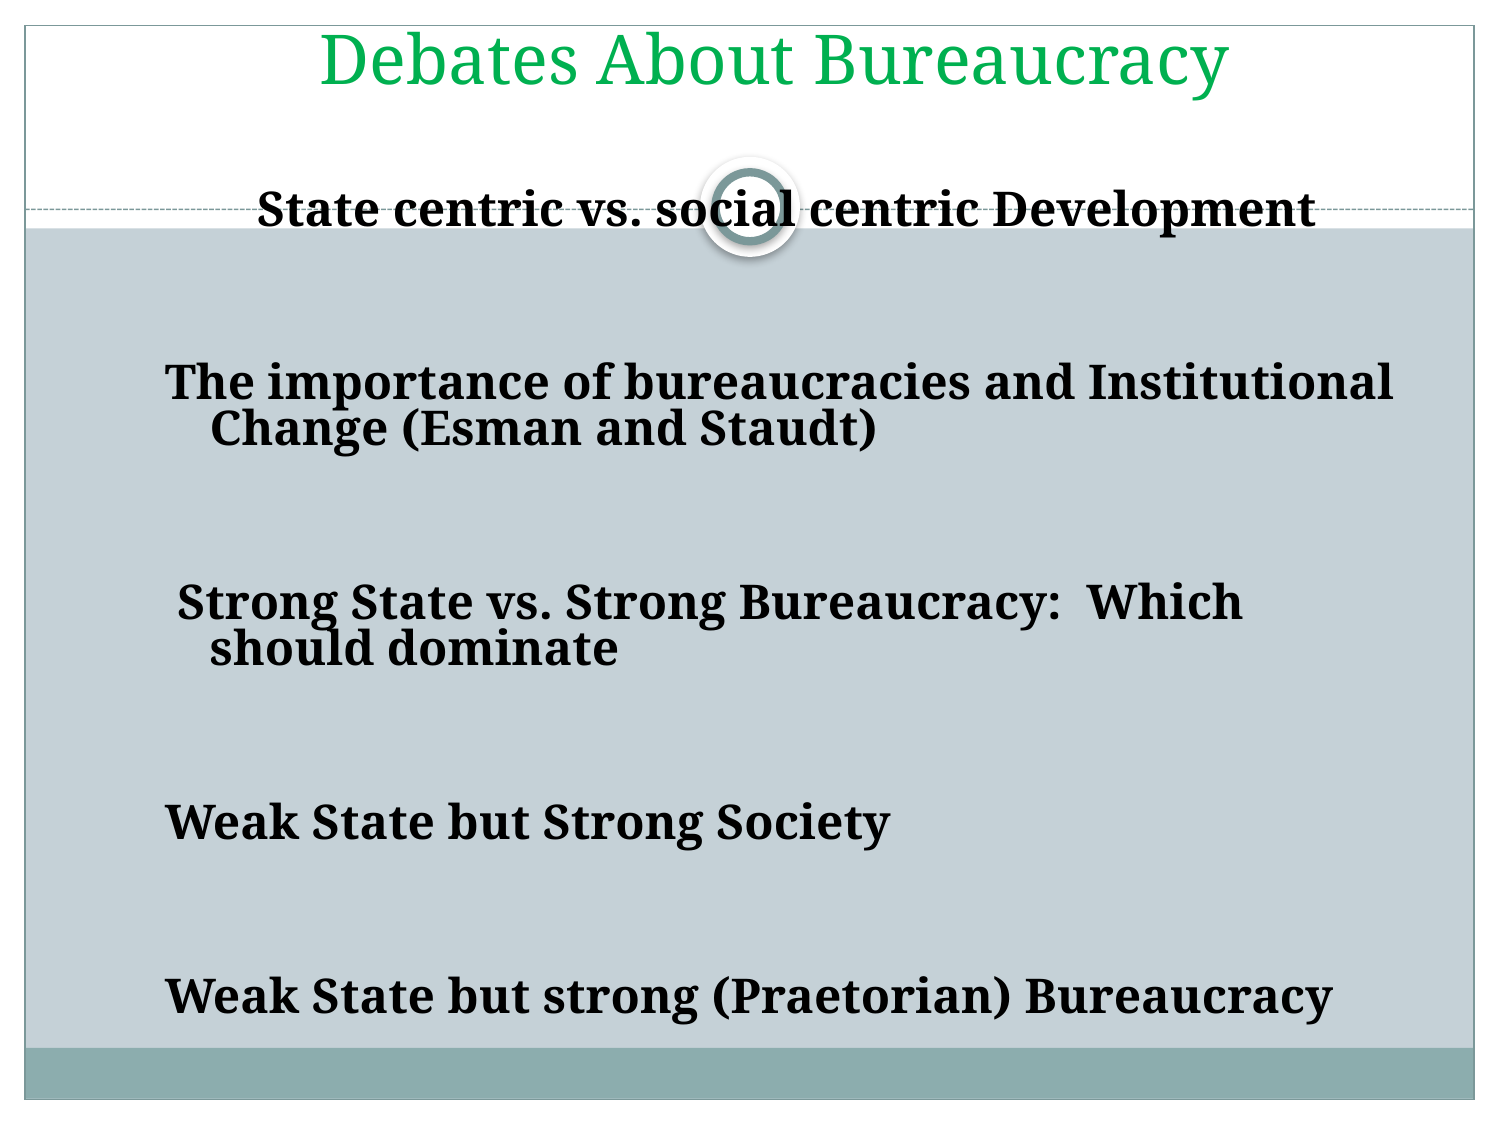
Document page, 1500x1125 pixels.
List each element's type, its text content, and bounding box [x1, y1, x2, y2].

title Debates About Bureaucracy [137, 0, 1413, 107]
list State centric vs. social centric Development The importance of bureaucracies and Institutional Change (Esman and Staudt) Strong State vs. Strong Bureaucracy: Which should dominate Weak State but Strong Society Weak State but strong (Praetorian) Bureaucracy [150, 112, 1425, 1125]
